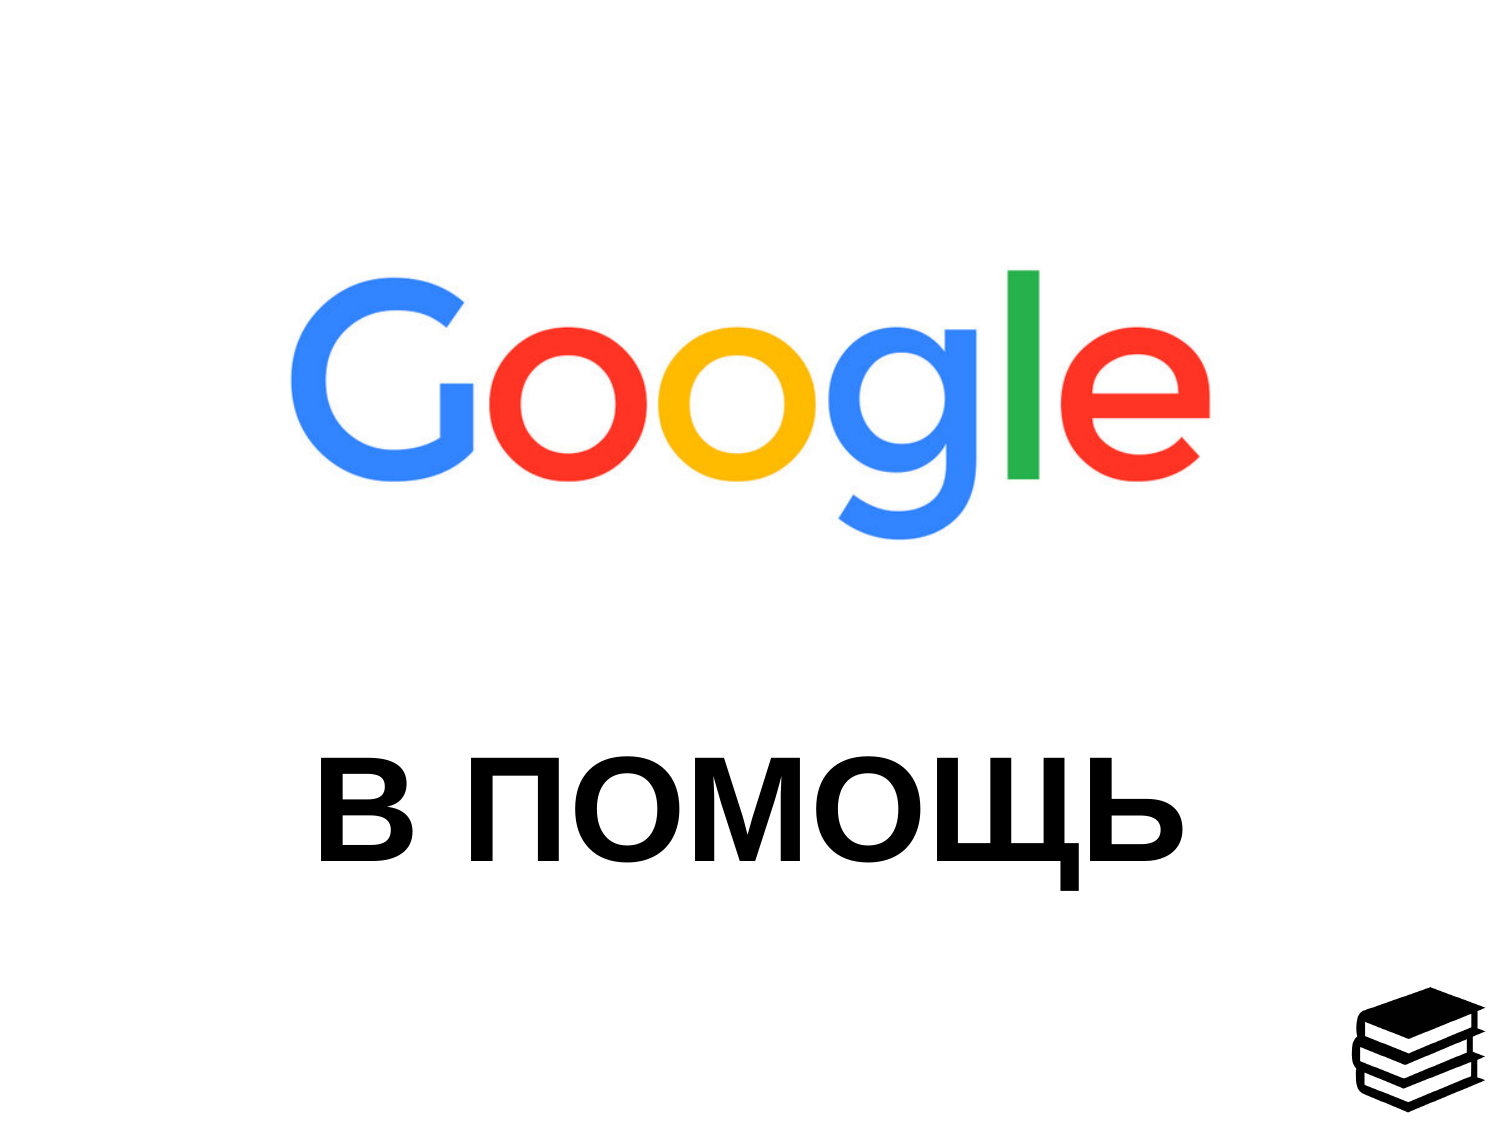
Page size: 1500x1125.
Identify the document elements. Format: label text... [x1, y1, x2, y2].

text_box В ПОМОЩЬ [156, 847, 1344, 899]
picture [0, 0, 1500, 841]
picture [1343, 974, 1494, 1125]
